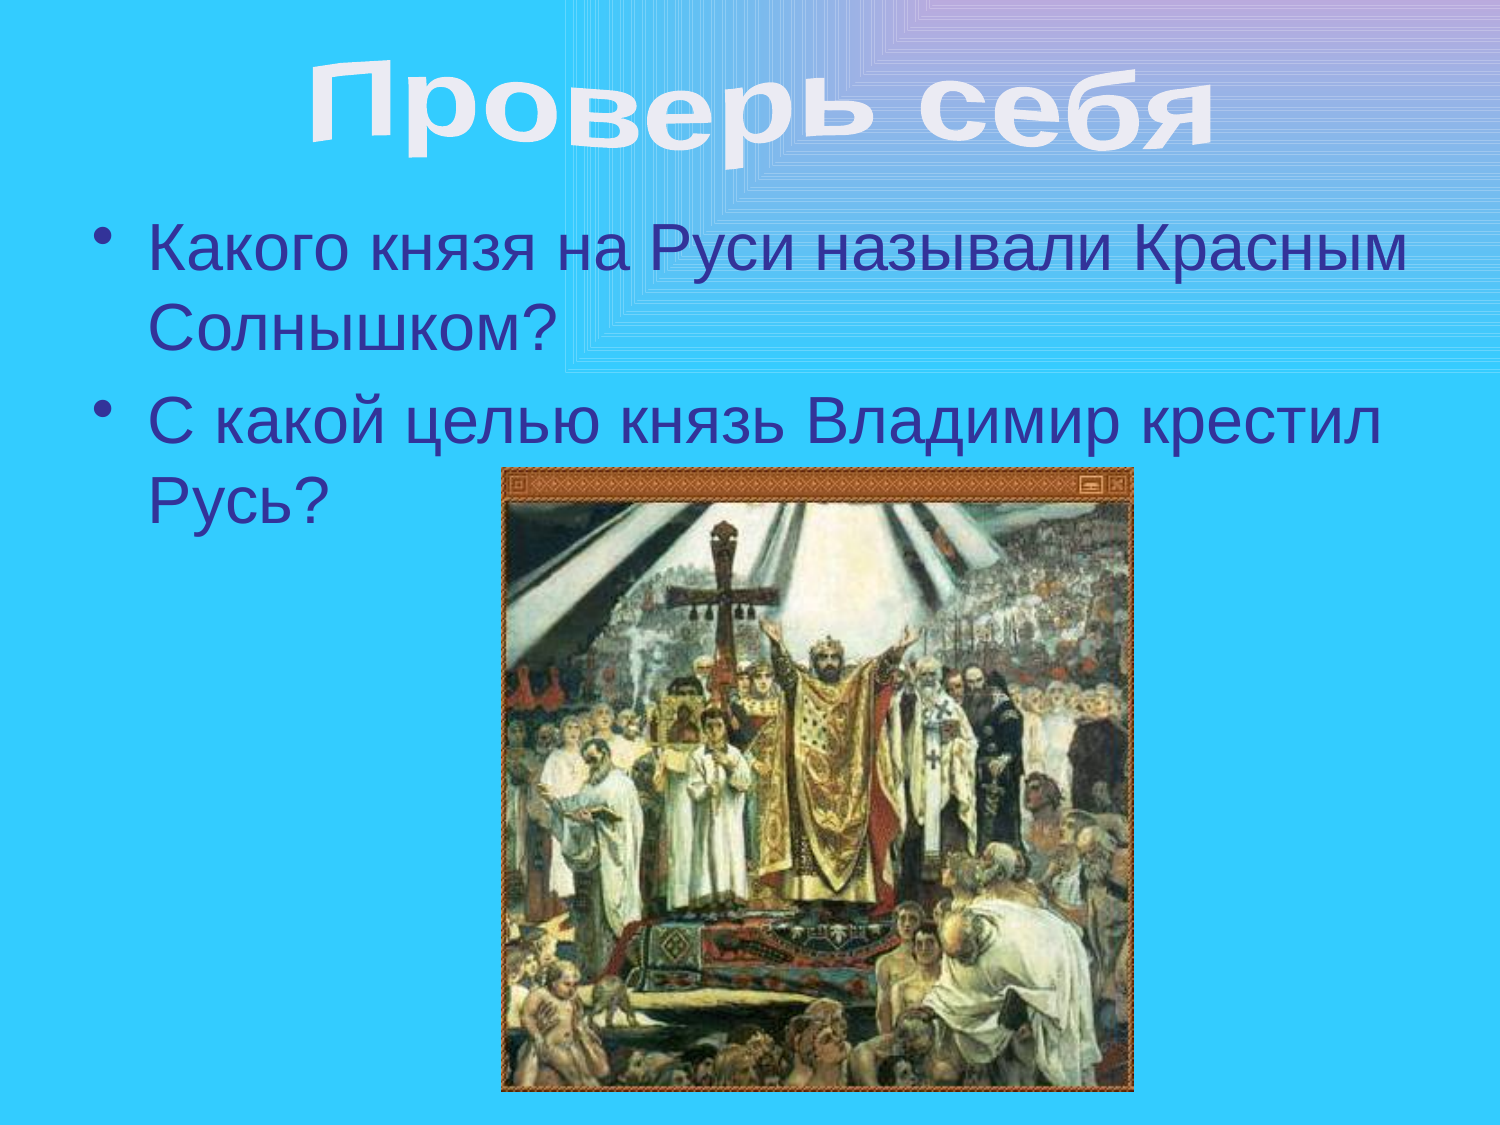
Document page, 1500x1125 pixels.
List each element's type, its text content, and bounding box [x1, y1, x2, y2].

list Какого князя на Руси называли Красным Солнышком? С какой целью князь Владимир крестил Русь? [76, 196, 1427, 939]
picture [501, 467, 1134, 1093]
